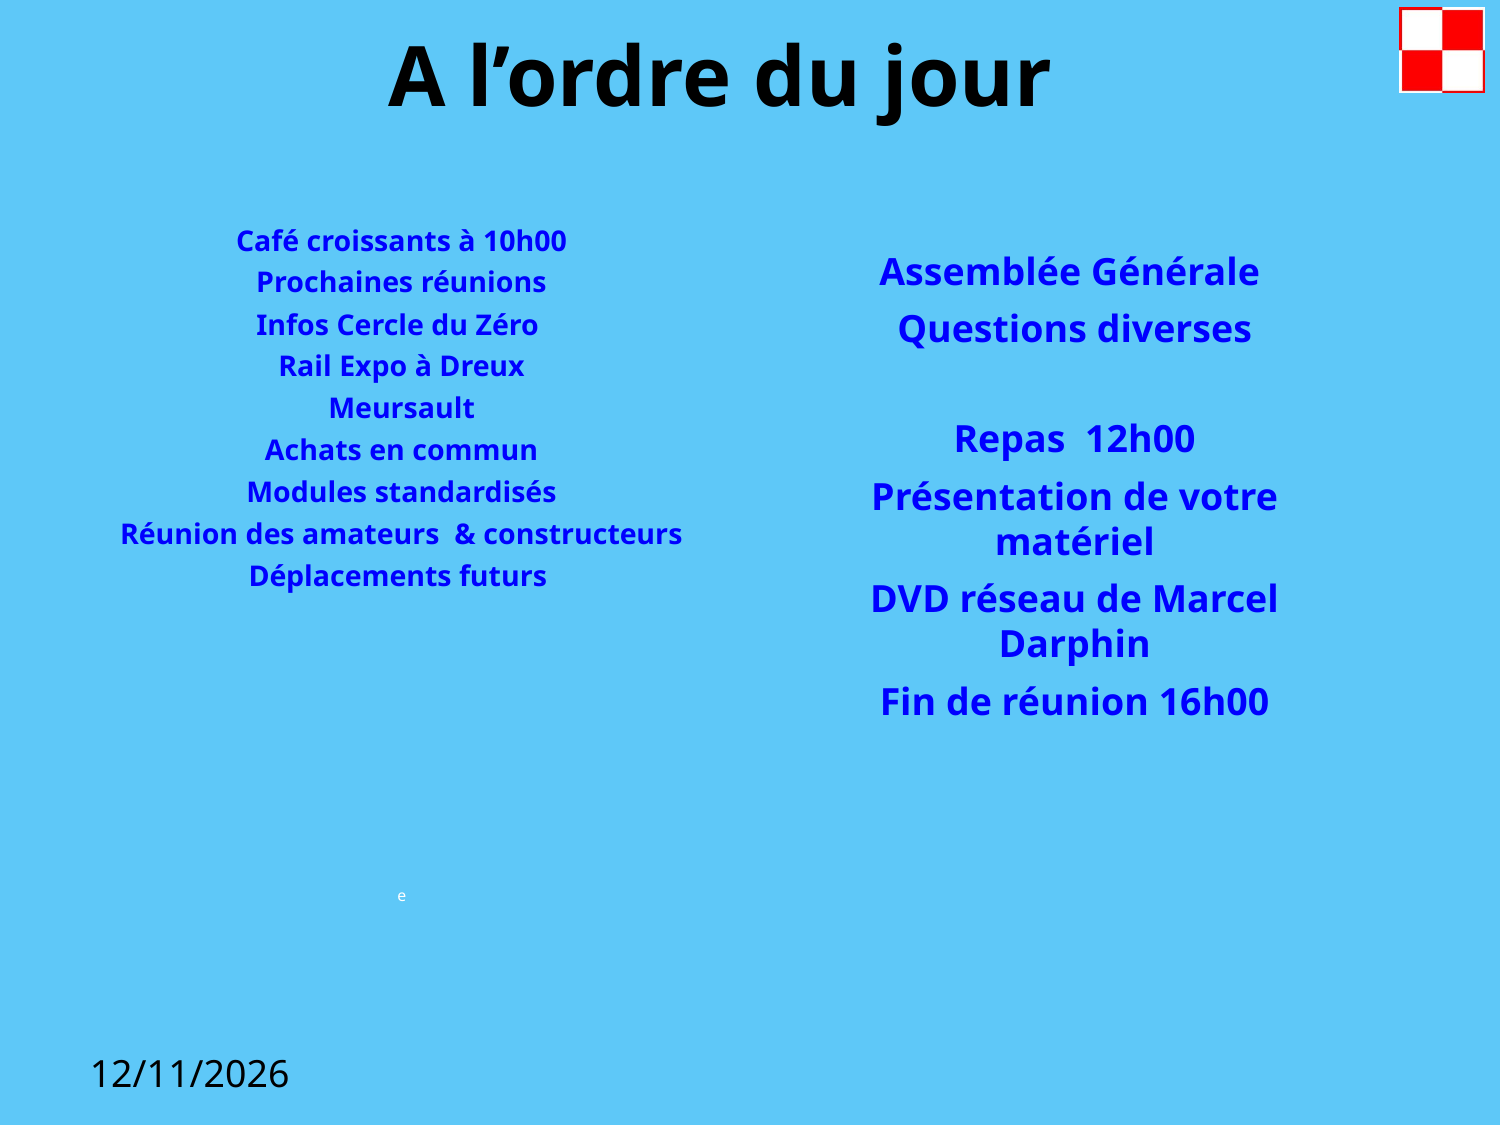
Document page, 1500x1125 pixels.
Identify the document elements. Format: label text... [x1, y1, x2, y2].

text_box A l’ordre du jour [123, 15, 1317, 131]
picture [1399, 7, 1485, 93]
list Café croissants à 10h00 Prochaines réunions Infos Cercle du Zéro Rail Expo à Dreux Meursault Achats en commun Modules standardisés Réunion des amateurs & constructeurs Déplacements futurs e [0, 167, 804, 941]
text_box Assemblée Générale Questions diverses Repas 12h00 Présentation de votre matériel DVD réseau de Marcel Darphin Fin de réunion 16h00 [785, 183, 1365, 770]
text_box 16/12/2022 [74, 1042, 425, 1103]
